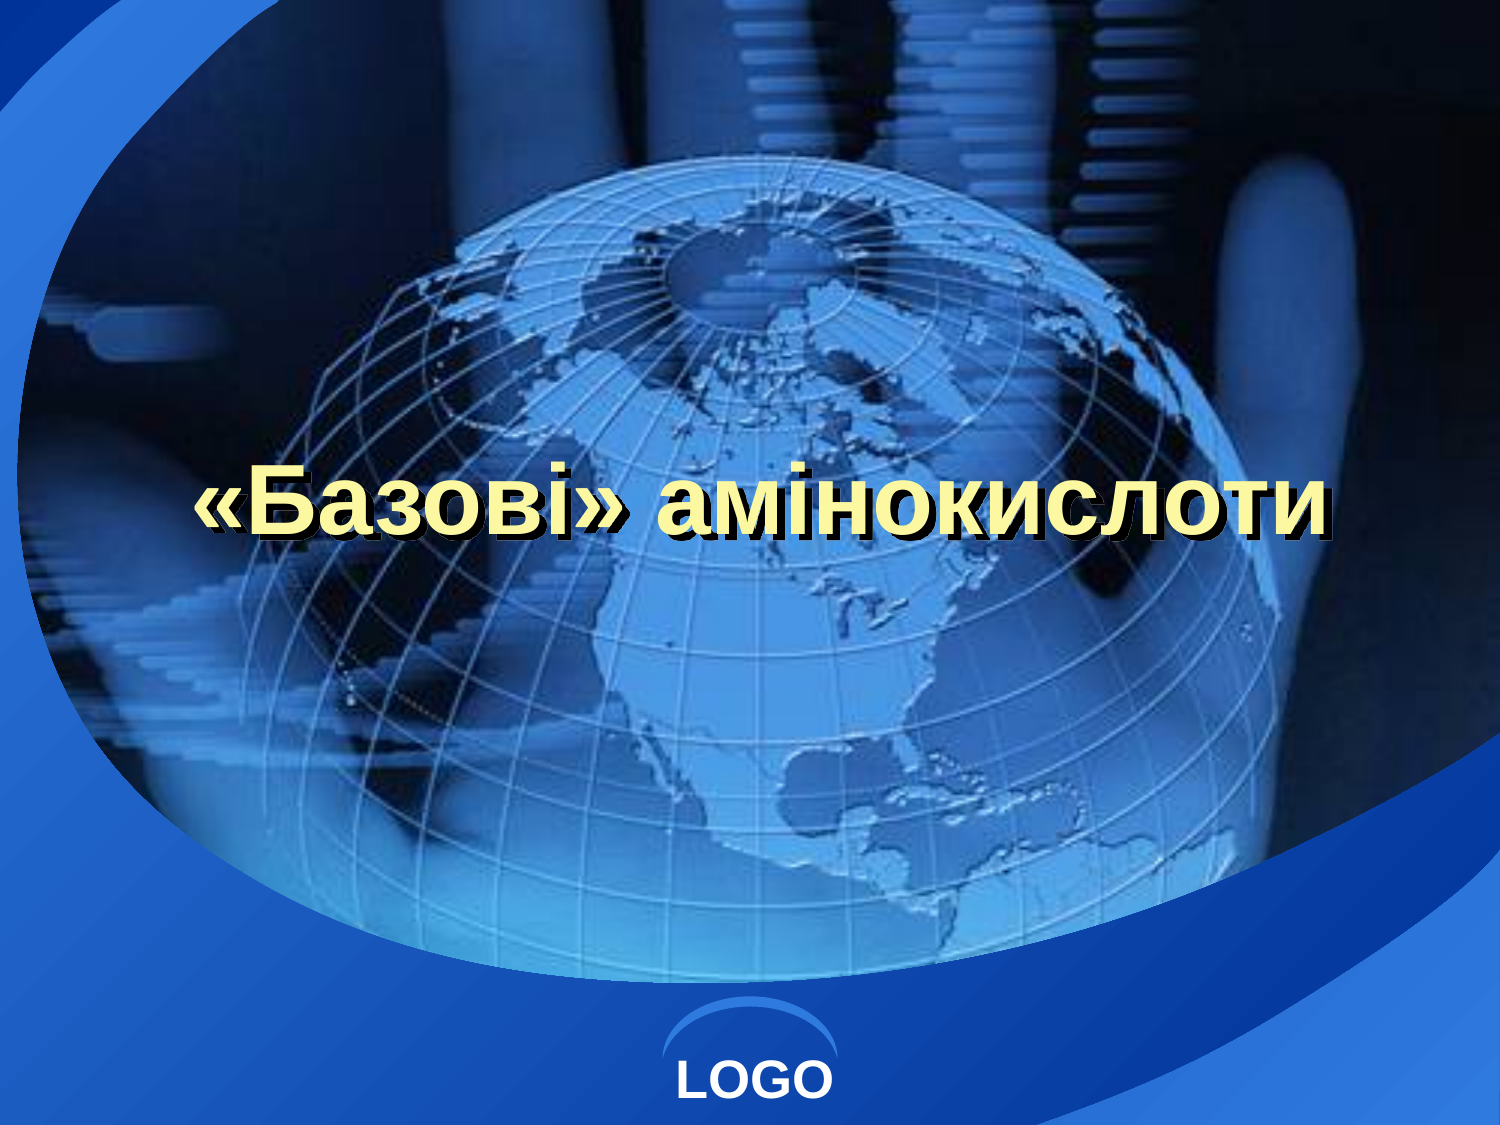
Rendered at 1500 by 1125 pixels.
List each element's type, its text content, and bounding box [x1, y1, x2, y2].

title «Базові» амінокислоти [123, 373, 1399, 615]
picture [17, 0, 1500, 983]
